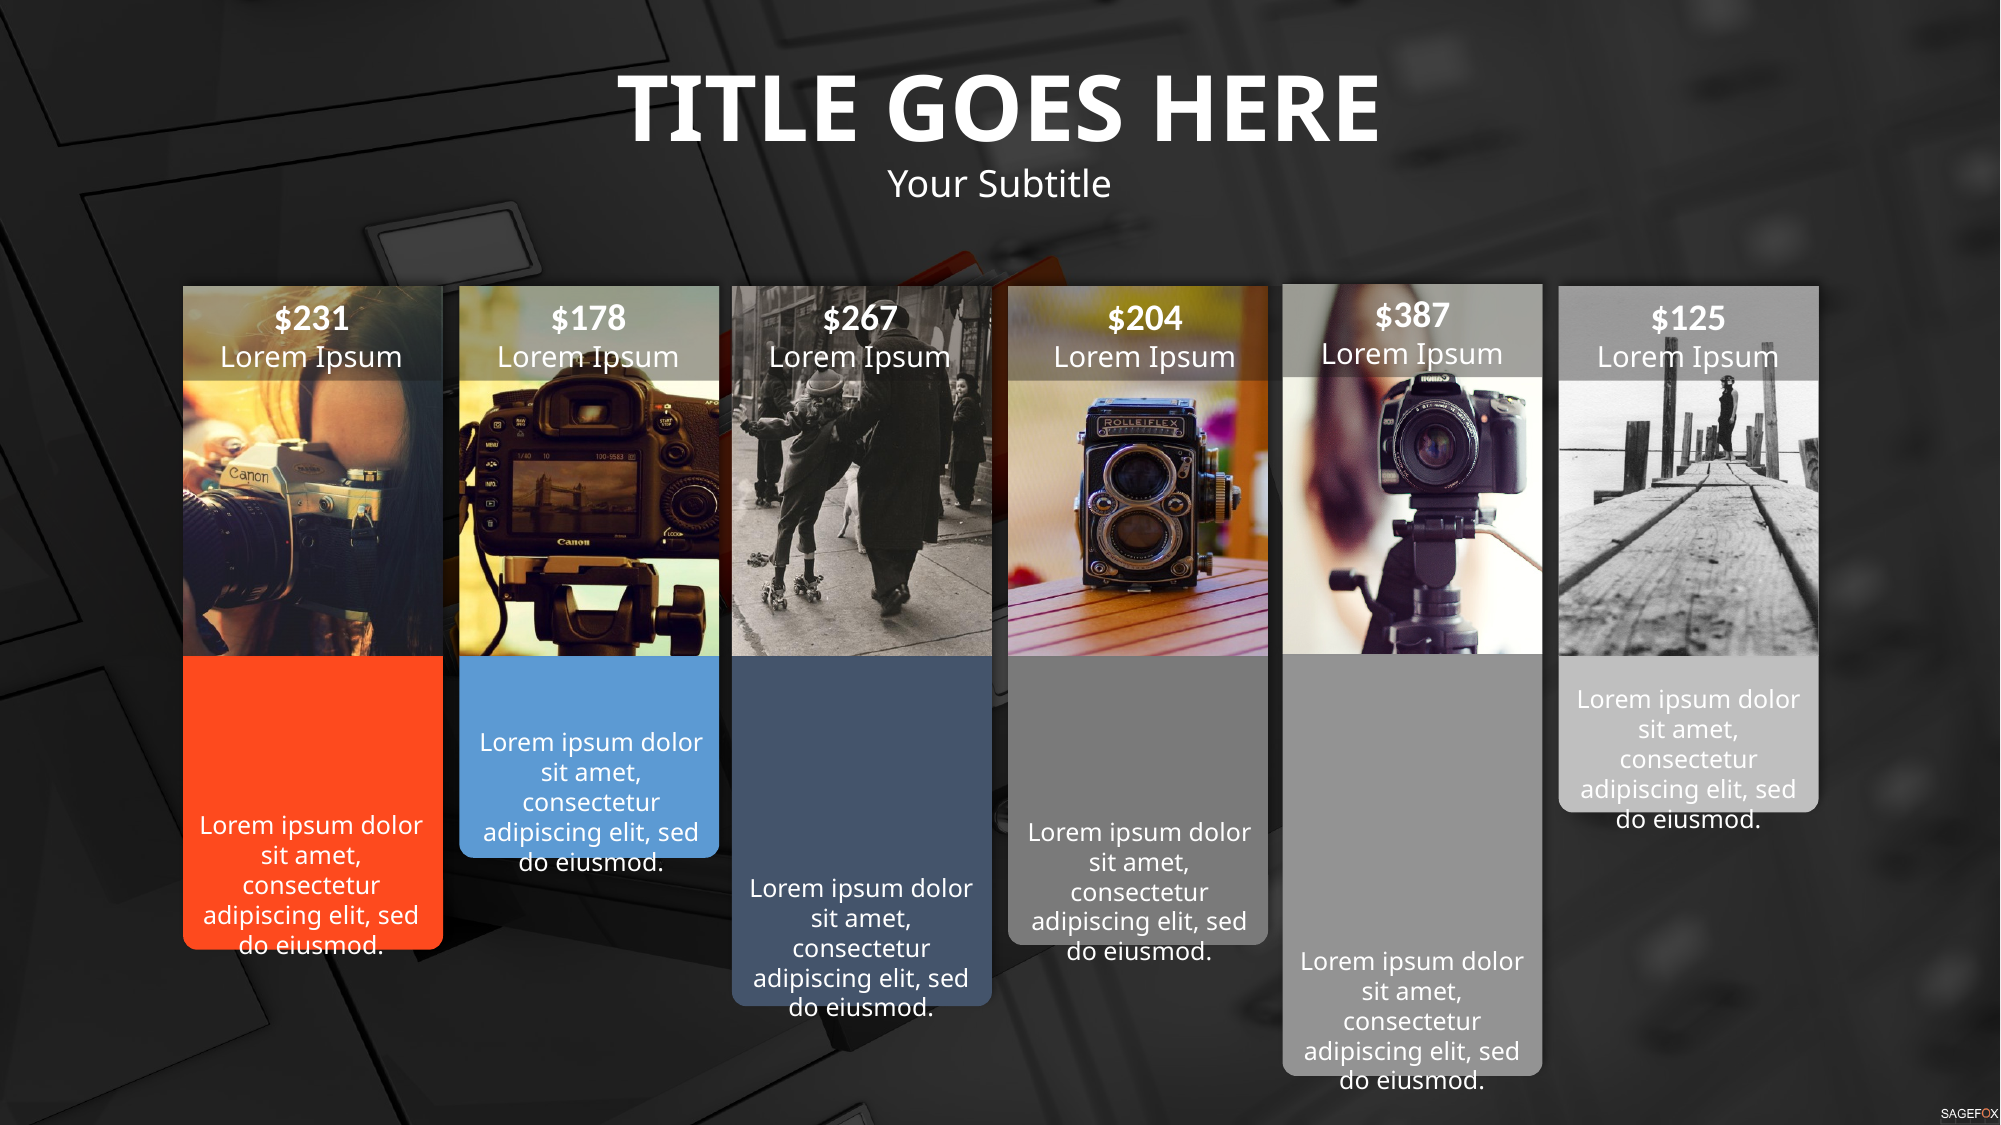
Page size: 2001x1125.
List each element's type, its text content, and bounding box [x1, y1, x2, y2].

picture [0, 0, 2001, 1125]
text_box [182, 285, 444, 655]
text_box [1558, 285, 1820, 656]
text_box [1282, 378, 1543, 653]
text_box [181, 655, 444, 950]
text_box $231 Lorem Ipsum [181, 286, 442, 381]
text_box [1282, 653, 1543, 1076]
text_box $125 Lorem Ipsum [1558, 286, 1819, 381]
text_box $204 Lorem Ipsum [1007, 286, 1283, 381]
text_box $387 Lorem Ipsum [1282, 282, 1543, 378]
text_box $267 Lorem Ipsum [730, 286, 990, 381]
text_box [459, 655, 722, 858]
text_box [731, 655, 992, 1007]
text_box [458, 381, 720, 656]
text_box [731, 285, 993, 656]
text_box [1008, 655, 1270, 945]
text_box TITLE GOES HERE Your Subtitle [548, 42, 1452, 212]
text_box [1558, 655, 1819, 813]
text_box [1007, 381, 1269, 656]
text_box $178 Lorem Ipsum [457, 286, 720, 381]
